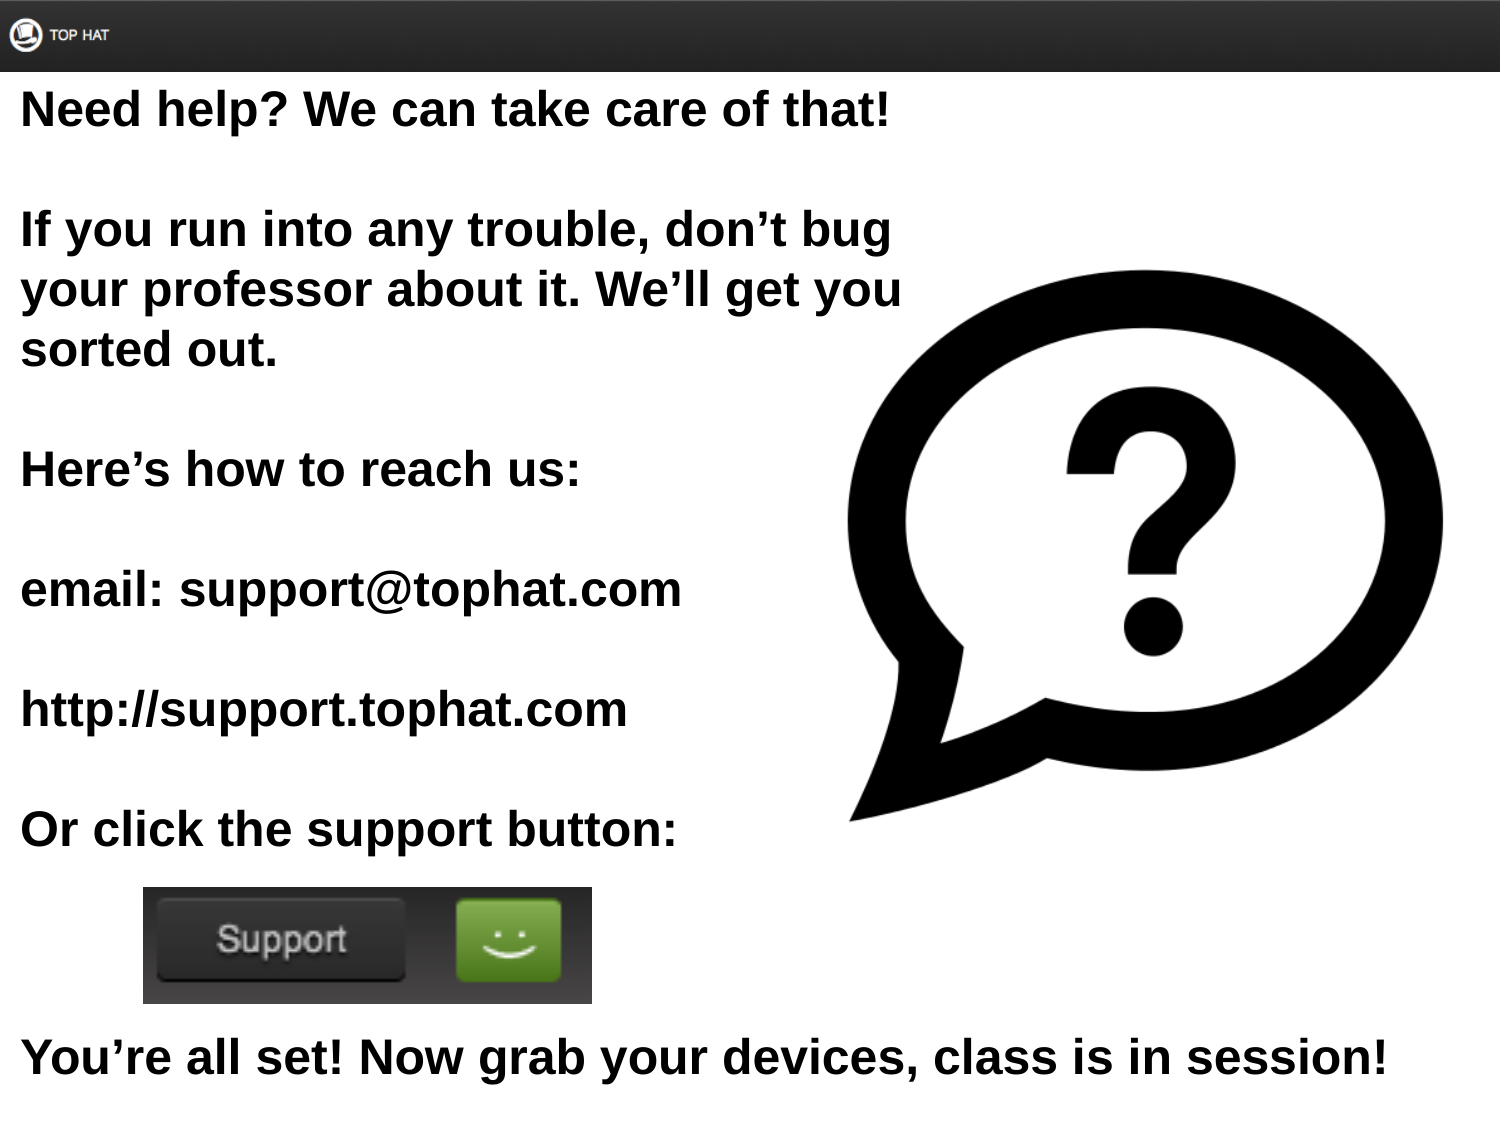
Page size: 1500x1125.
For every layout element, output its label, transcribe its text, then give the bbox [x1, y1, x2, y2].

picture [143, 886, 592, 1004]
text_box Need help? We can take care of that! If you run into any trouble, don’t bug your professor about it. We’ll get you sorted out. Here’s how to reach us: email: support@tophat.com http://support.tophat.com Or click the support button: [5, 24, 970, 1017]
picture [824, 224, 1468, 868]
text_box You’re all set! Now grab your devices, class is in session! [5, 1017, 1500, 1093]
picture [0, 0, 1500, 72]
